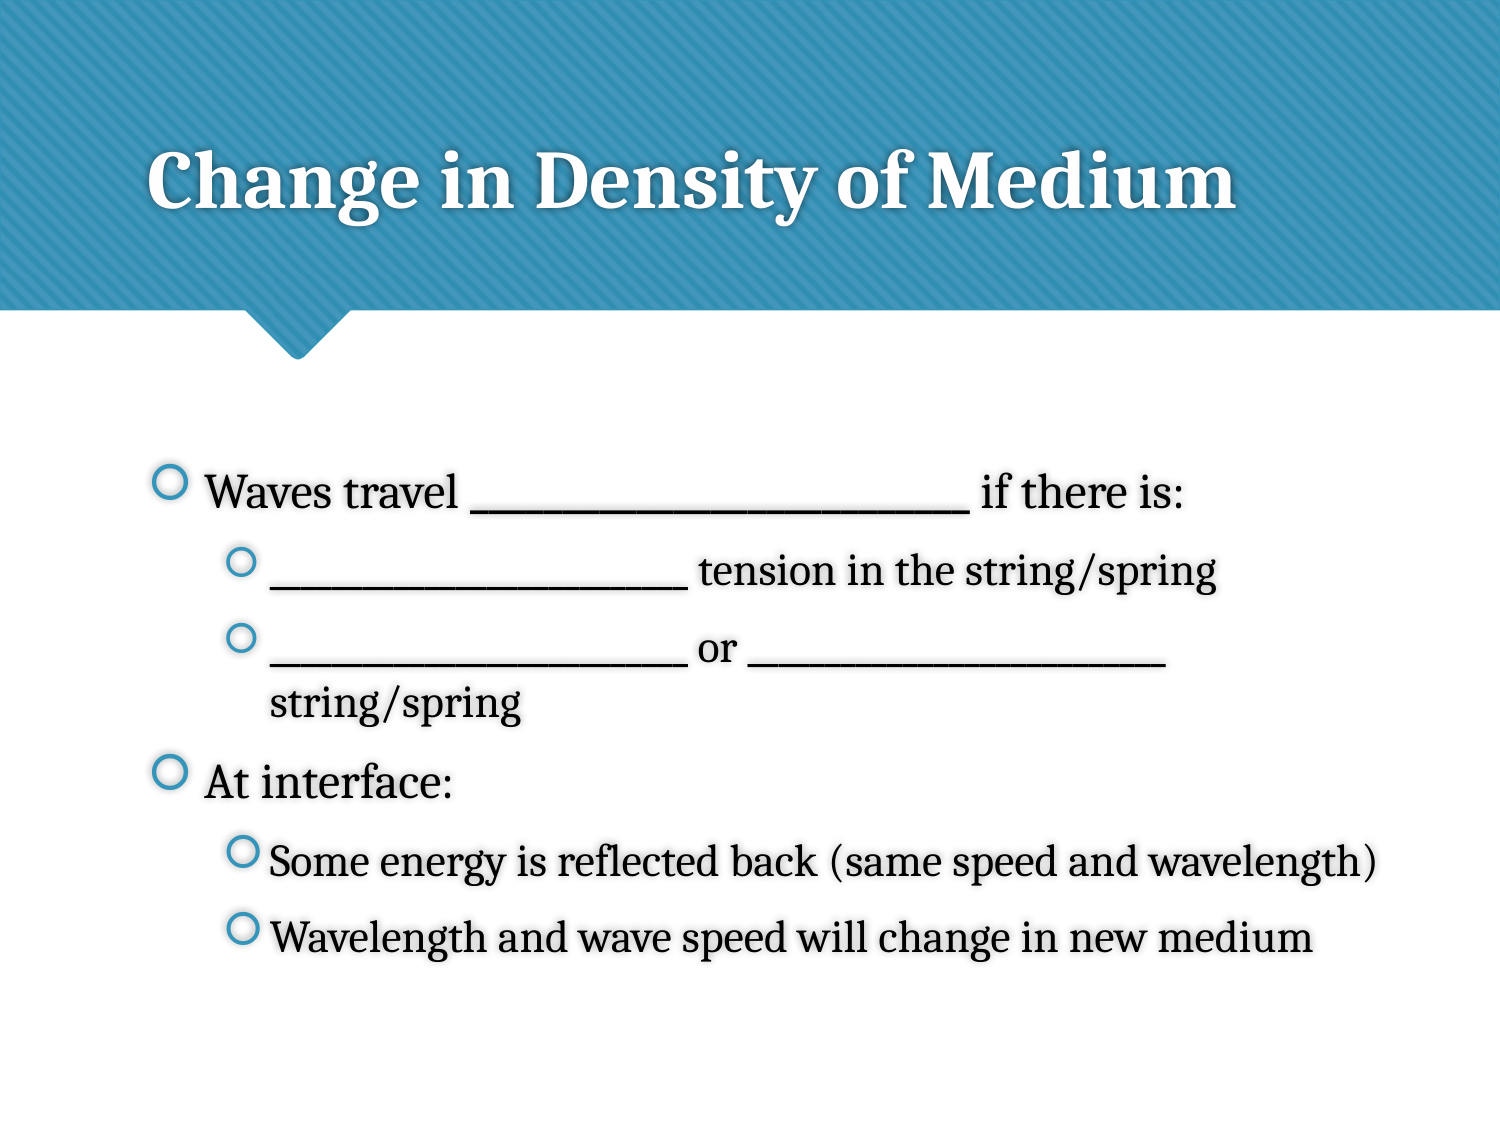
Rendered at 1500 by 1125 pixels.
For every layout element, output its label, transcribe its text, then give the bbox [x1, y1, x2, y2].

list Waves travel ___________________________ if there is: ___________________________ tension in the string/spring ___________________________ or ___________________________ string/spring At interface: Some energy is reflected back (same speed and wavelength) Wavelength and wave speed will change in new medium [132, 364, 1413, 1056]
title Change in Density of Medium [132, 73, 1368, 233]
